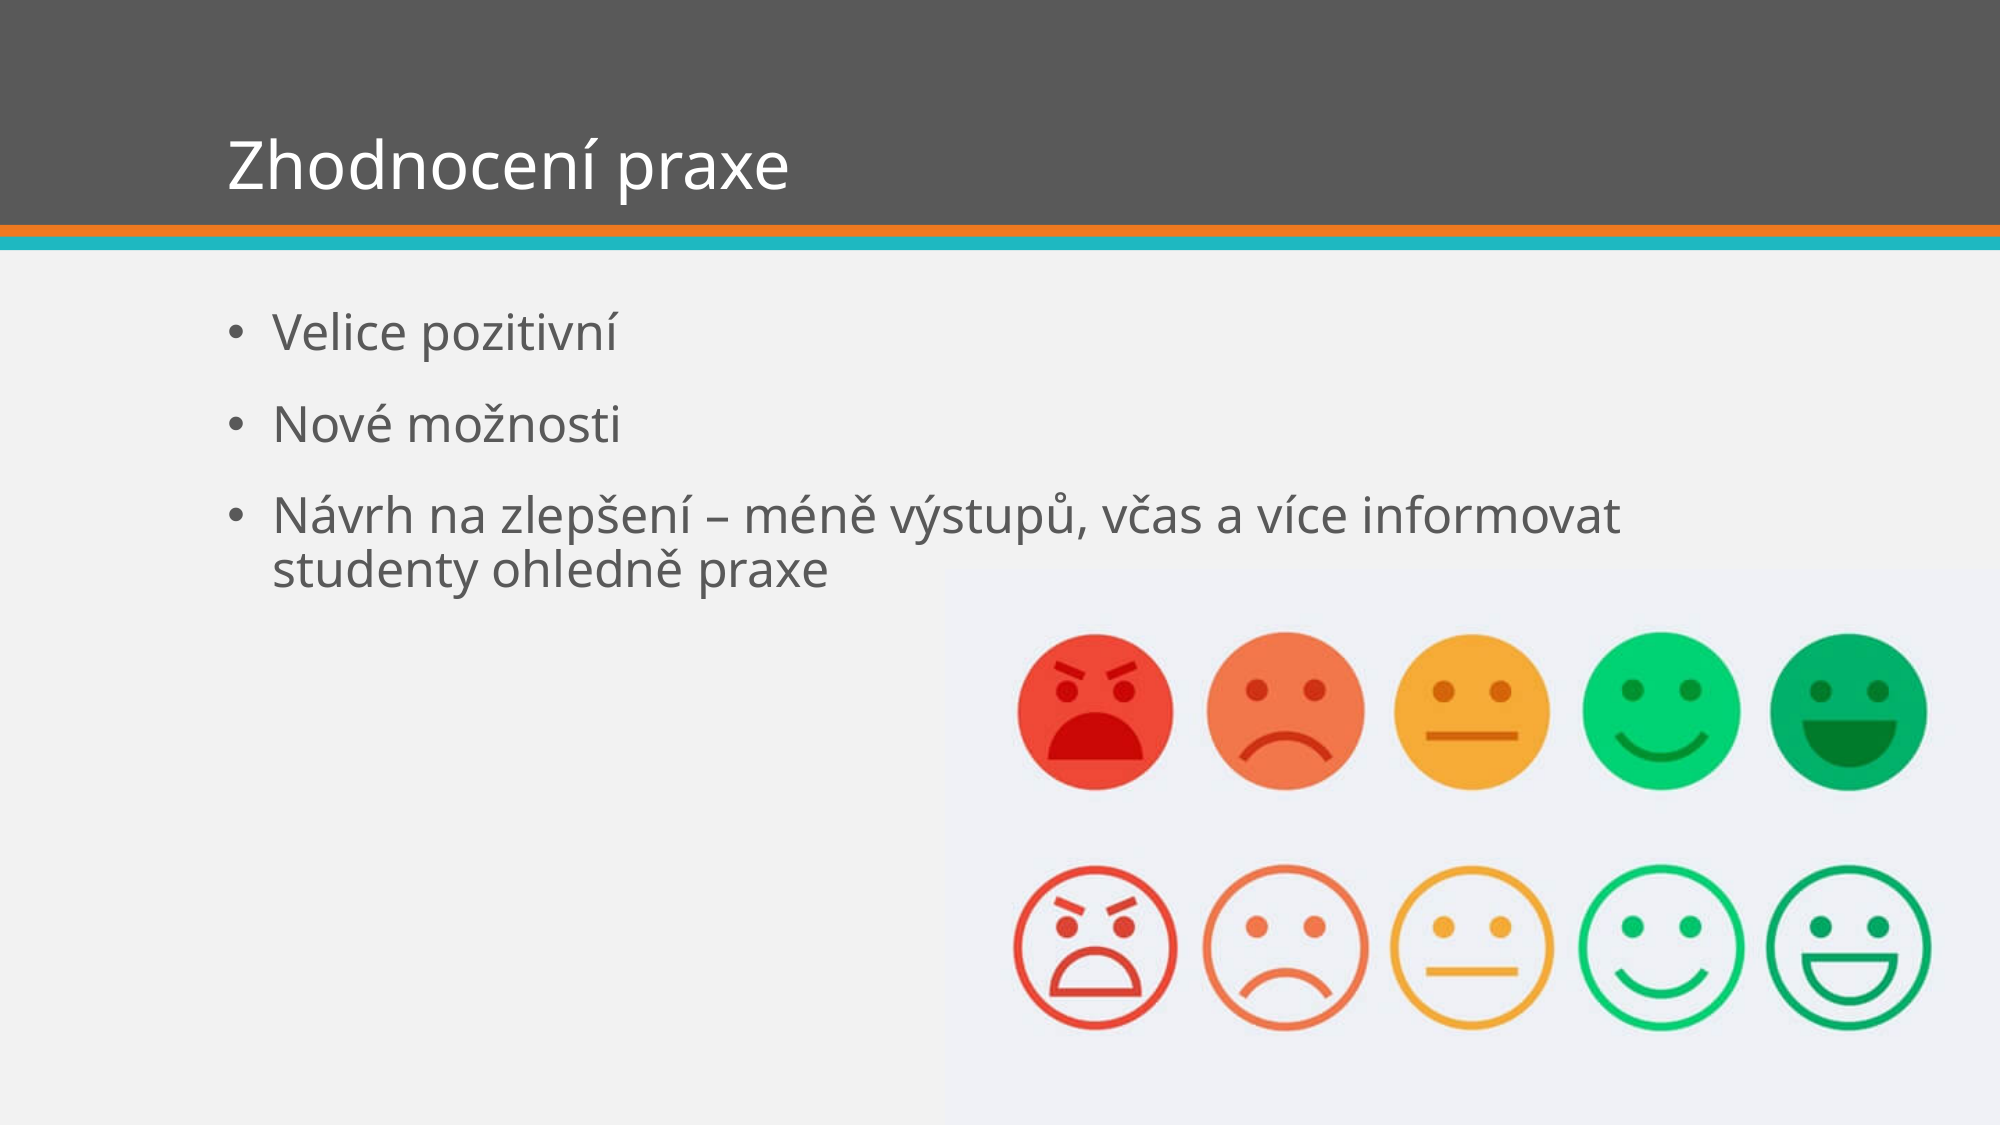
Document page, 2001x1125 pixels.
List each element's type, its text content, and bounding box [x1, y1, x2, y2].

title Zhodnocení praxe [212, 41, 1788, 212]
picture [945, 569, 2000, 1125]
list Velice pozitivní Nové možnosti Návrh na zlepšení – méně výstupů, včas a více informovat studenty ohledně praxe [212, 299, 1788, 1013]
